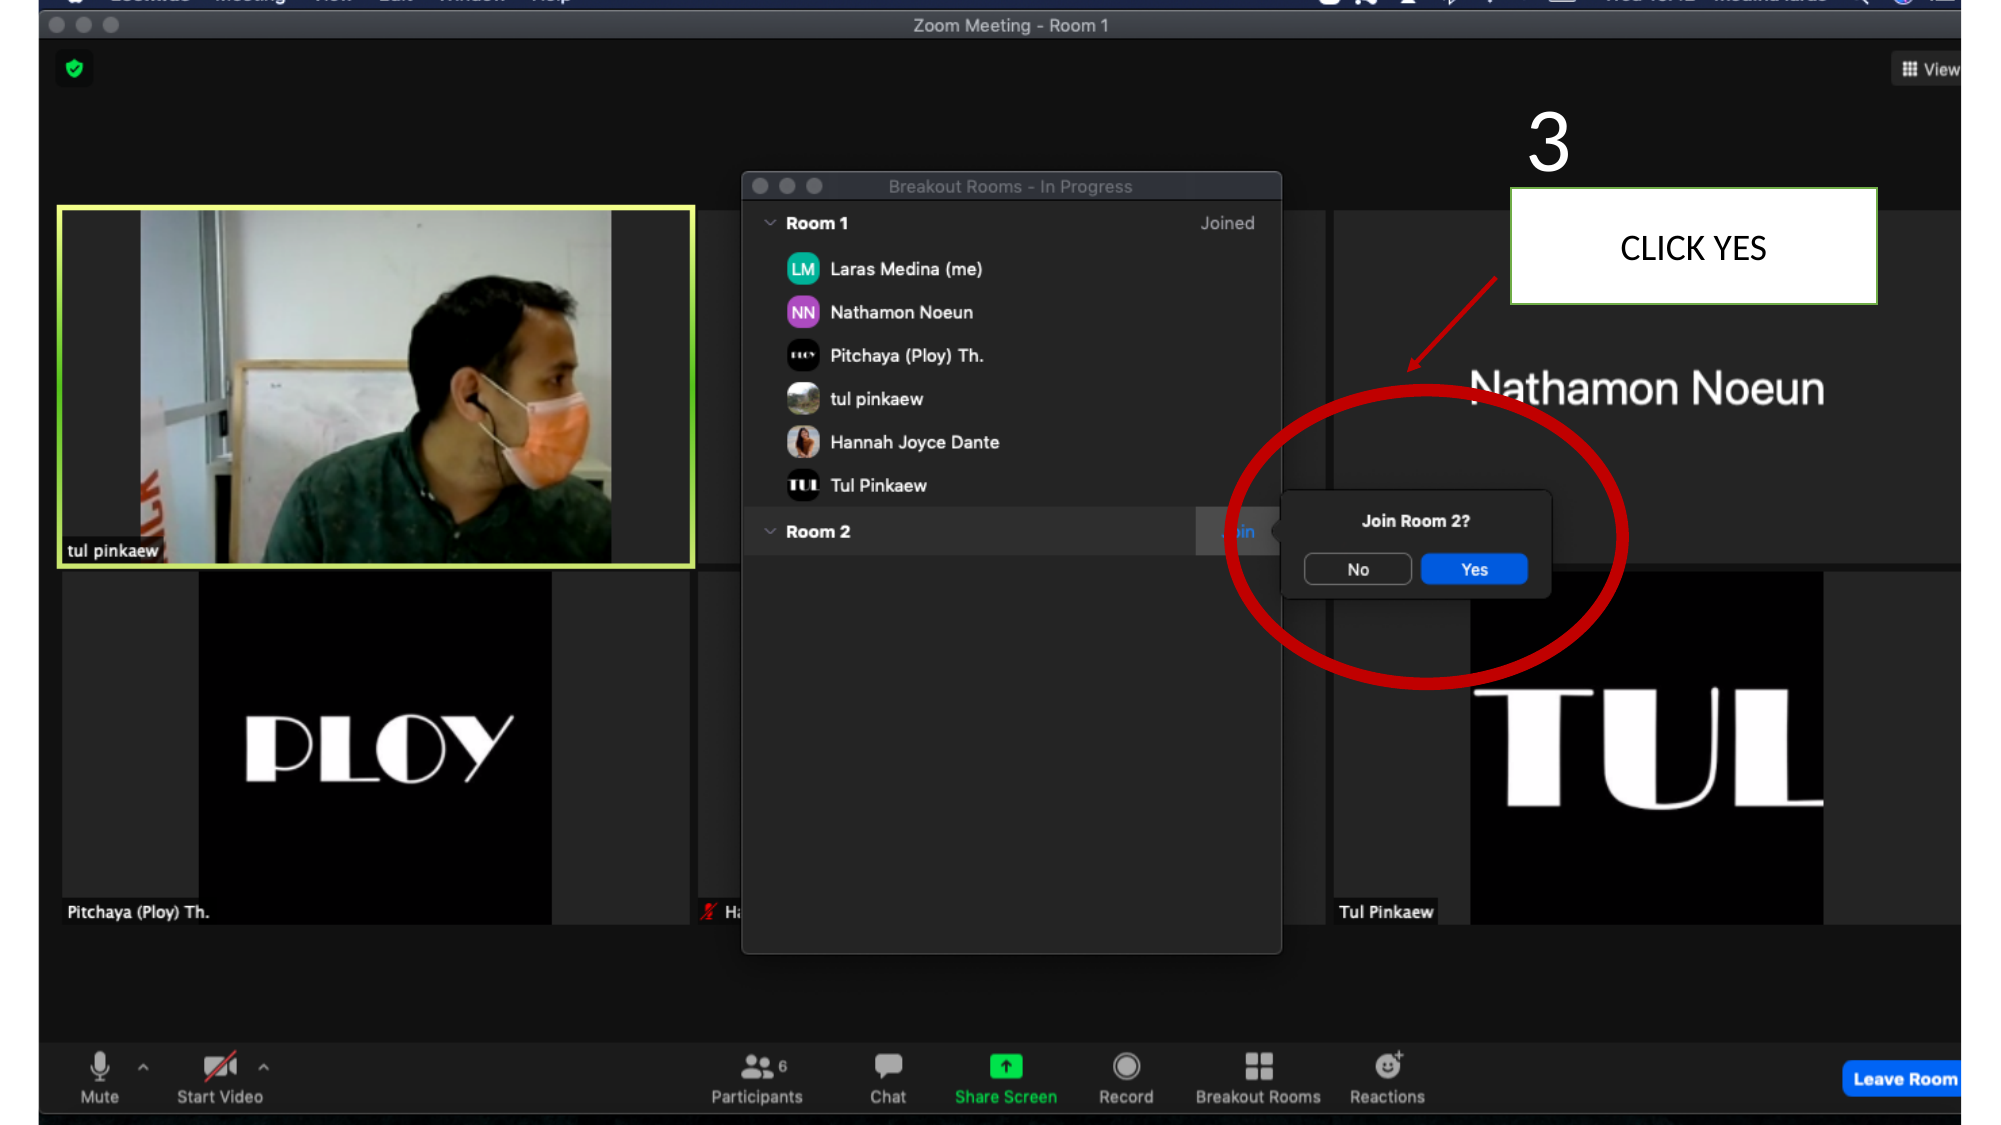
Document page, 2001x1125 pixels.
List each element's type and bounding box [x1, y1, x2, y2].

list [38, 0, 1962, 1125]
text_box [1406, 277, 1497, 373]
